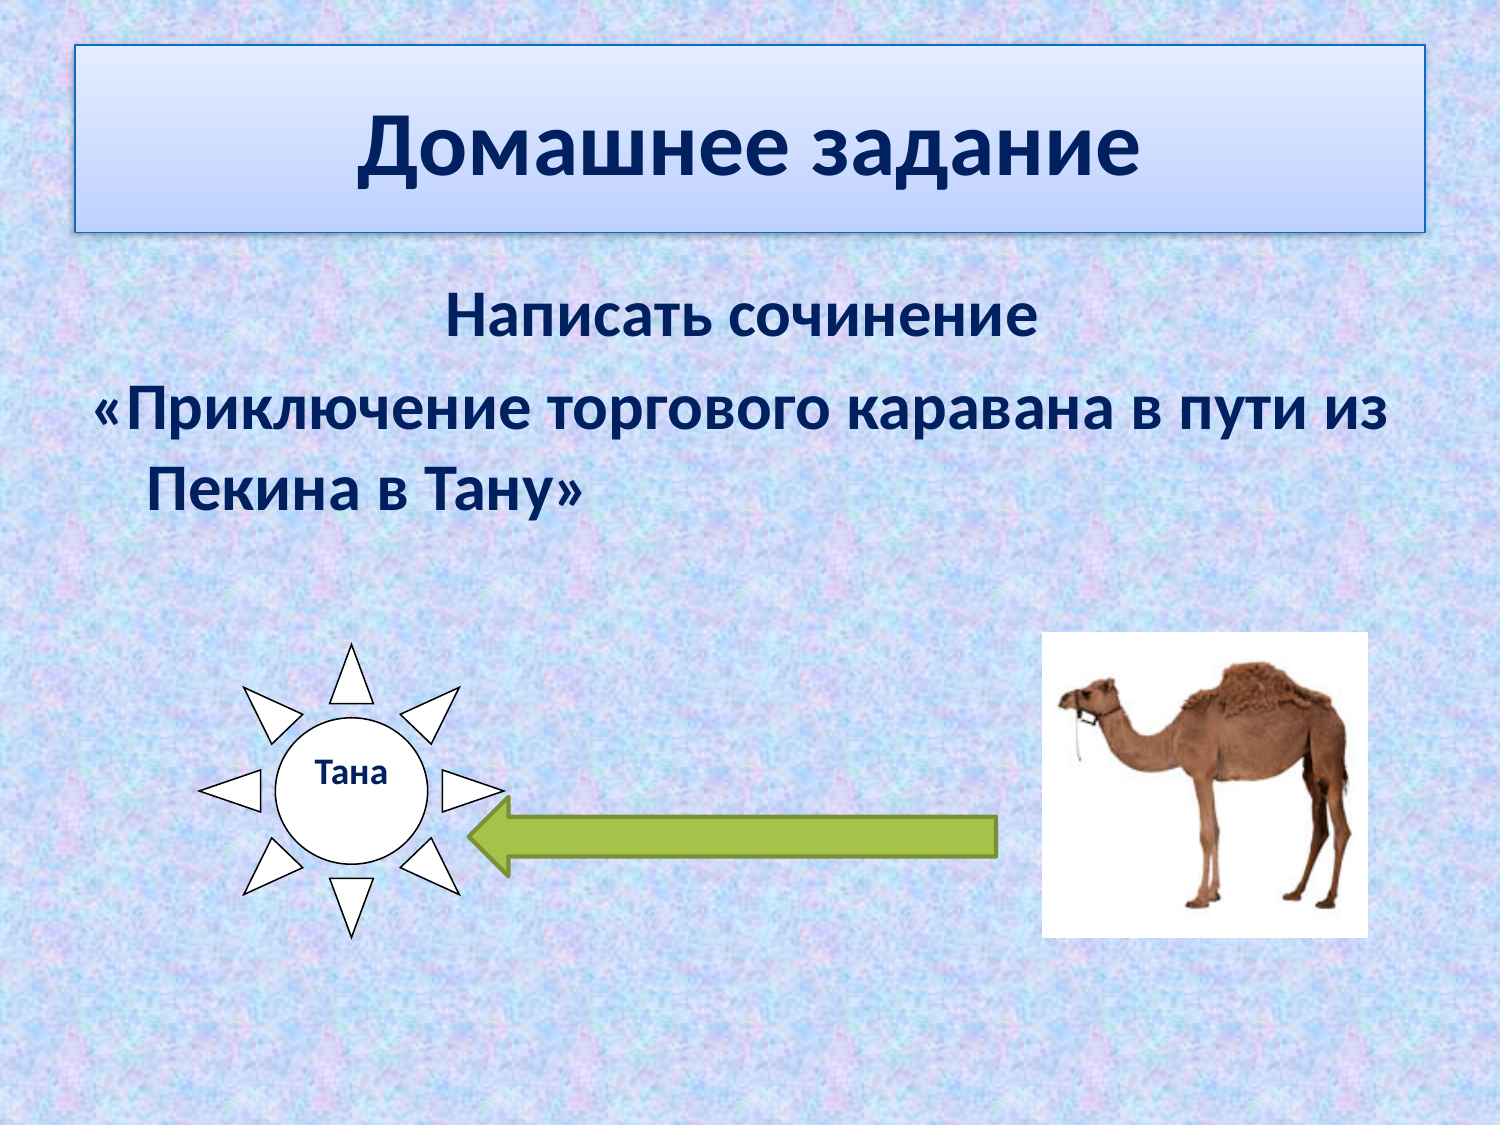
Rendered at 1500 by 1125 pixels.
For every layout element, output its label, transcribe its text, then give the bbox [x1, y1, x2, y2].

title Домашнее задание [74, 44, 1426, 233]
list Написать сочинение «Приключение торгового каравана в пути из Пекина в Тану» [75, 262, 1425, 1005]
text_box Тана [400, 837, 460, 895]
text_box [466, 794, 999, 879]
text_box Тана [400, 687, 460, 745]
text_box Тана [199, 769, 261, 813]
text_box Тана [329, 878, 374, 938]
text_box Тана [329, 644, 374, 704]
text_box Тана [275, 717, 428, 865]
text_box Тана [442, 769, 504, 813]
text_box Тана [243, 687, 303, 745]
text_box Тана [243, 837, 303, 895]
picture [0, 0, 1500, 1125]
